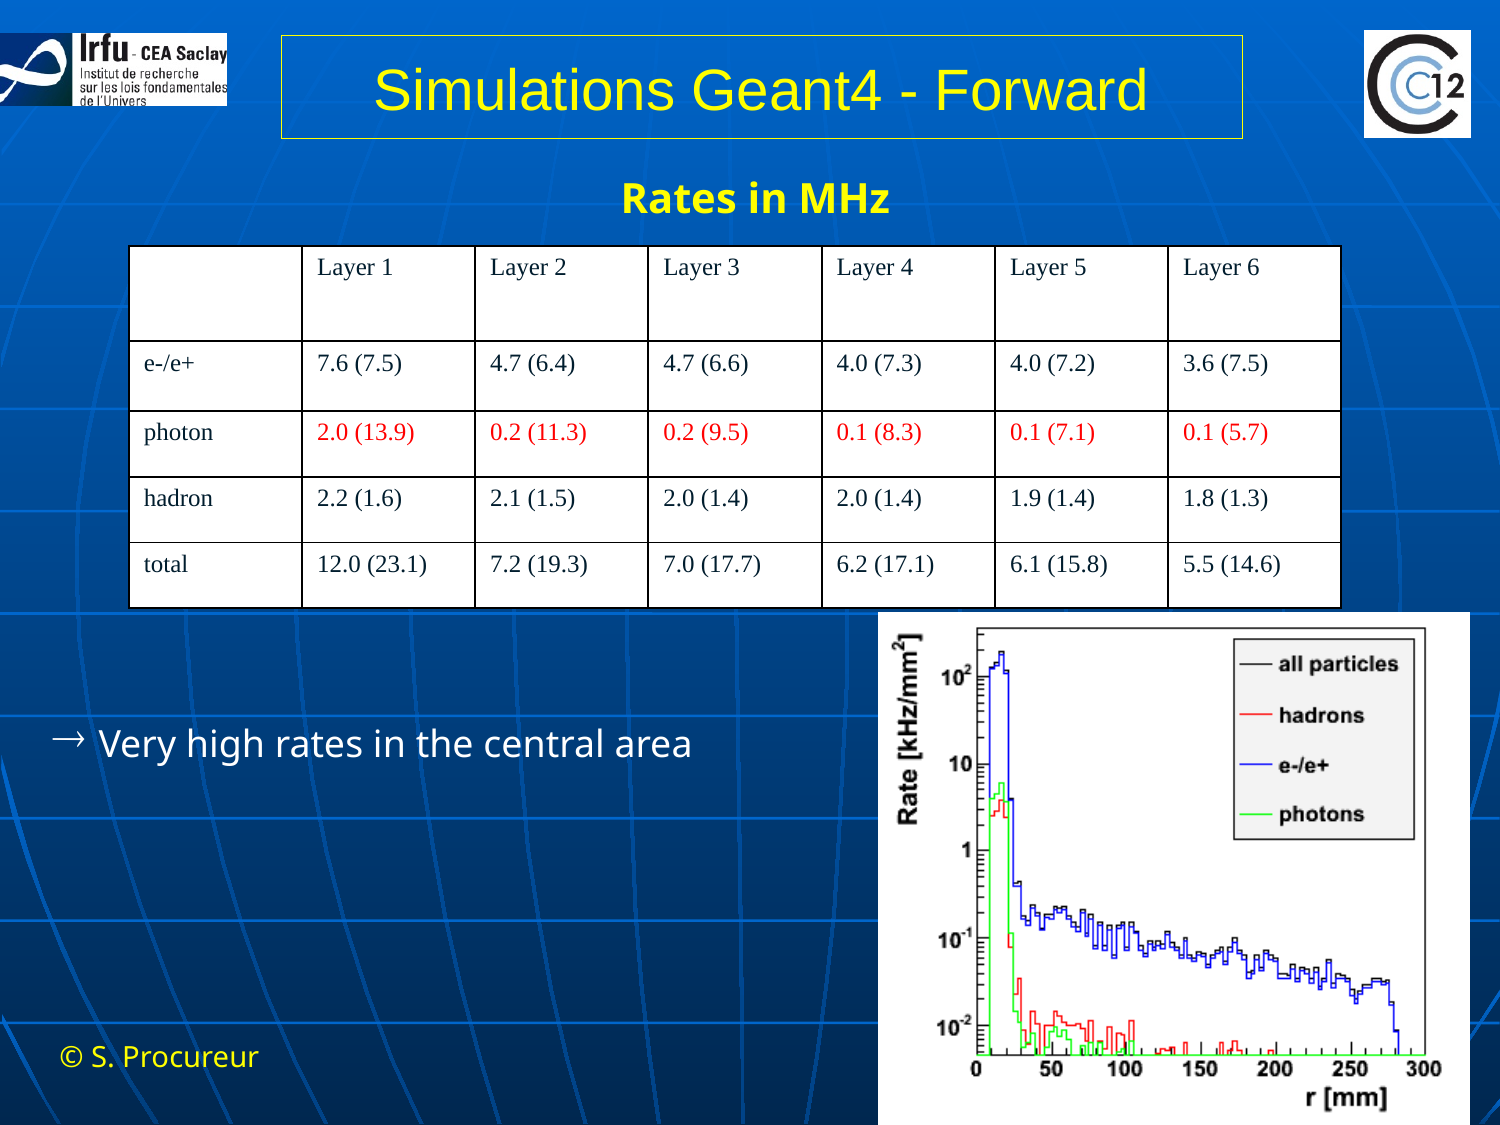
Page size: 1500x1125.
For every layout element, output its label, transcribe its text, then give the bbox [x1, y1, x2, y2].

table_cell 2.0 (1.4) [823, 478, 994, 542]
table_cell 5.5 (14.6) [1169, 543, 1340, 607]
table_header Layer 4 [823, 247, 994, 340]
table_cell 0.1 (8.3) [823, 412, 994, 476]
table_cell 7.2 (19.3) [476, 543, 647, 607]
table_cell 0.1 (7.1) [996, 412, 1167, 476]
picture [1364, 30, 1471, 138]
table_cell e-/e+ [130, 342, 301, 410]
table_cell 2.1 (1.5) [476, 478, 647, 542]
table_cell photon [130, 412, 301, 476]
table_cell 6.2 (17.1) [823, 543, 994, 607]
table_cell 0.2 (11.3) [476, 412, 647, 476]
table_cell 4.0 (7.3) [823, 342, 994, 410]
table_cell 6.1 (15.8) [996, 543, 1167, 607]
text_box Very high rates in the central area [37, 708, 809, 819]
picture [878, 612, 1470, 1125]
table_header Layer 5 [996, 247, 1167, 340]
table_cell 4.7 (6.6) [649, 342, 821, 410]
table_cell total [130, 543, 301, 607]
table_header Layer 1 [303, 247, 474, 340]
table_header Layer 6 [1169, 247, 1340, 340]
table_cell 0.2 (9.5) [649, 412, 821, 476]
title Simulations Geant4 - Forward [281, 35, 1243, 139]
table_cell 2.0 (13.9) [303, 412, 474, 476]
table_cell 1.9 (1.4) [996, 478, 1167, 542]
table_header Layer 2 [476, 247, 647, 340]
table_cell 4.0 (7.2) [996, 342, 1167, 410]
picture [0, 33, 227, 106]
table_cell 4.7 (6.4) [476, 342, 647, 410]
table_cell 2.0 (1.4) [649, 478, 821, 542]
text_box Rates in MHz [605, 164, 905, 229]
table_cell 7.6 (7.5) [303, 342, 474, 410]
text_box © S. Procureur [44, 1031, 275, 1081]
table_header Layer 3 [649, 247, 821, 340]
table_header [130, 247, 301, 340]
table_cell 1.8 (1.3) [1169, 478, 1340, 542]
table_cell 12.0 (23.1) [303, 543, 474, 607]
table_cell 7.0 (17.7) [649, 543, 821, 607]
table_cell 0.1 (5.7) [1169, 412, 1340, 476]
table_cell 3.6 (7.5) [1169, 342, 1340, 410]
table_cell hadron [130, 478, 301, 542]
table_cell 2.2 (1.6) [303, 478, 474, 542]
